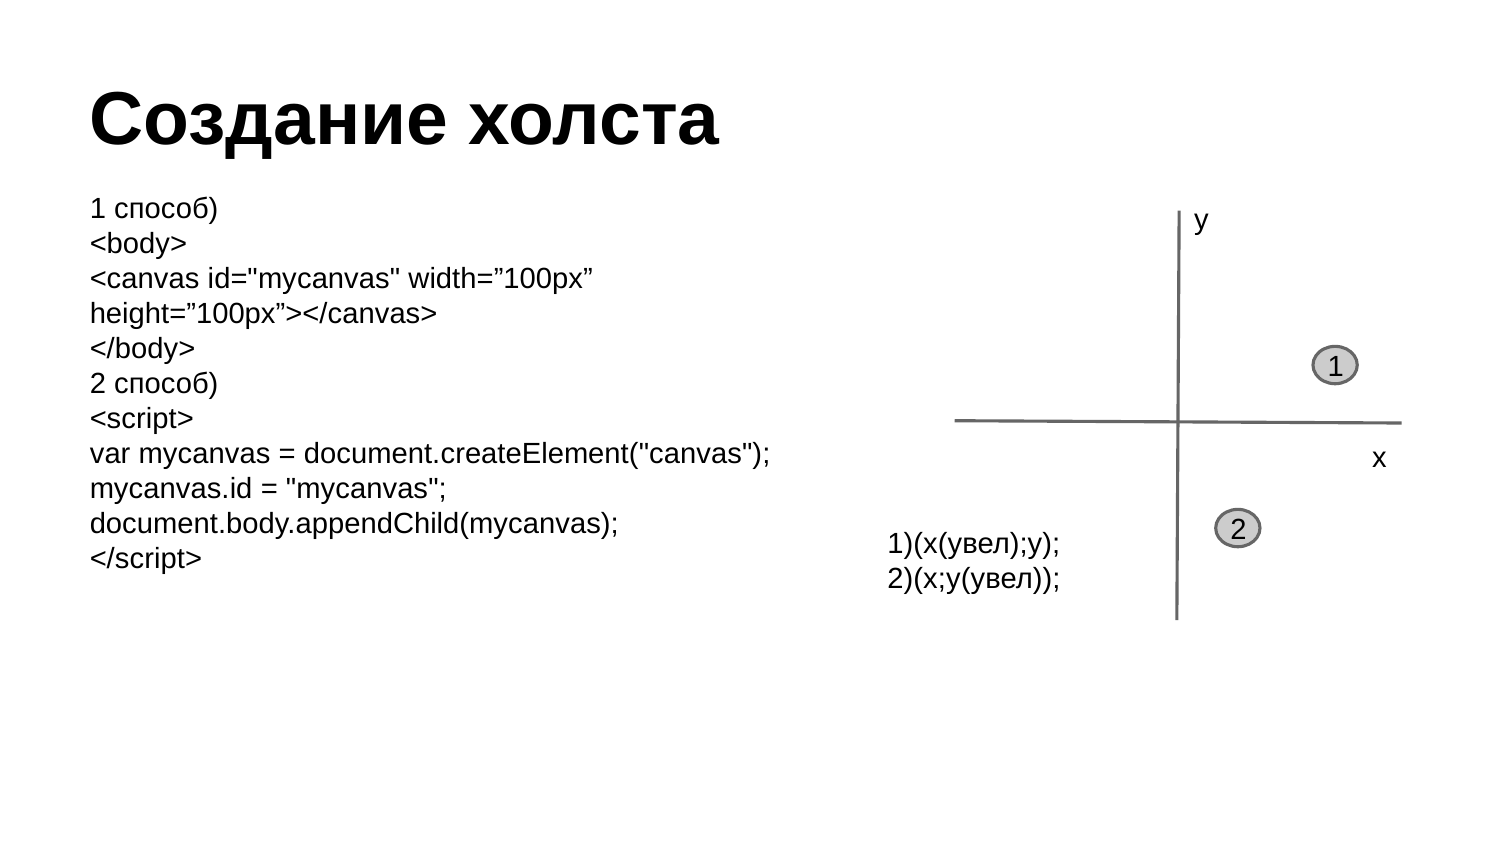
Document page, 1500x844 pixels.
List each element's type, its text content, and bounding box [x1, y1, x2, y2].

text_box 1)(x(увел);y); 2)(x;y(увел)); [872, 509, 1117, 634]
text_box 2 [1215, 495, 1260, 547]
text_box Создание холста [75, 33, 1425, 175]
text_box x [1357, 423, 1402, 475]
text_box 1 способ) <body> <canvas id="mycanvas" width=”100px” height=”100px”></canvas> </body> 2 способ) <script> var mycanvas = document.createElement("canvas"); mycanvas.id = "mycanvas"; document.body.appendChild(mycanvas); </script> [74, 174, 899, 786]
text_box 1 [1312, 332, 1358, 370]
text_box [1313, 370, 1357, 384]
text_box y [1179, 185, 1297, 237]
